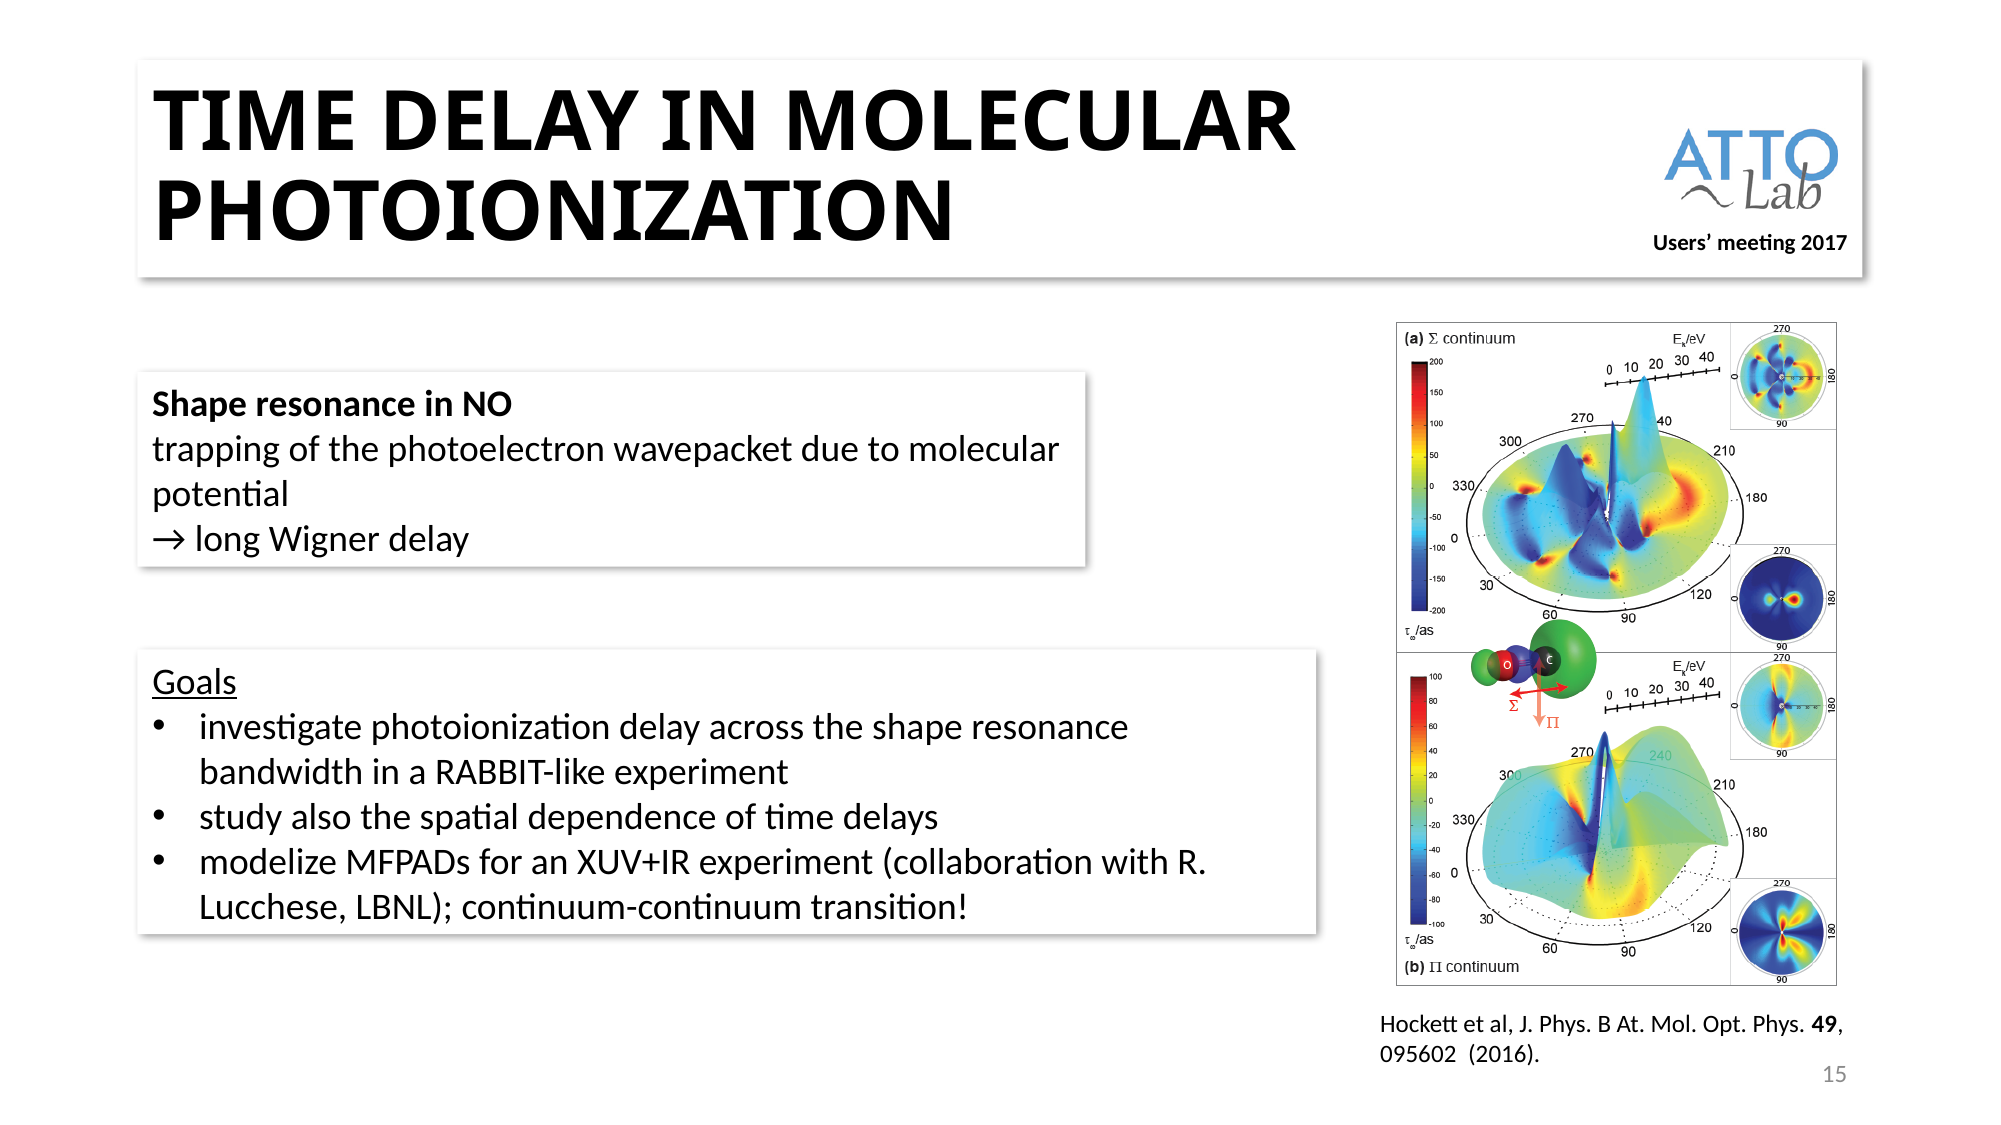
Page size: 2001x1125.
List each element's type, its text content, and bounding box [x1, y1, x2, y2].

text_box Hockett et al, J. Phys. B At. Mol. Opt. Phys. 49, 095602 (2016). [1365, 1000, 1920, 1075]
slide_number 15 [1412, 1075, 1863, 1103]
text_box Users’ meeting 2017 [1638, 220, 1864, 263]
title Time Delay in Molecular Photoionization [137, 59, 1863, 278]
picture [1365, 305, 1853, 1001]
picture [1664, 127, 1838, 210]
